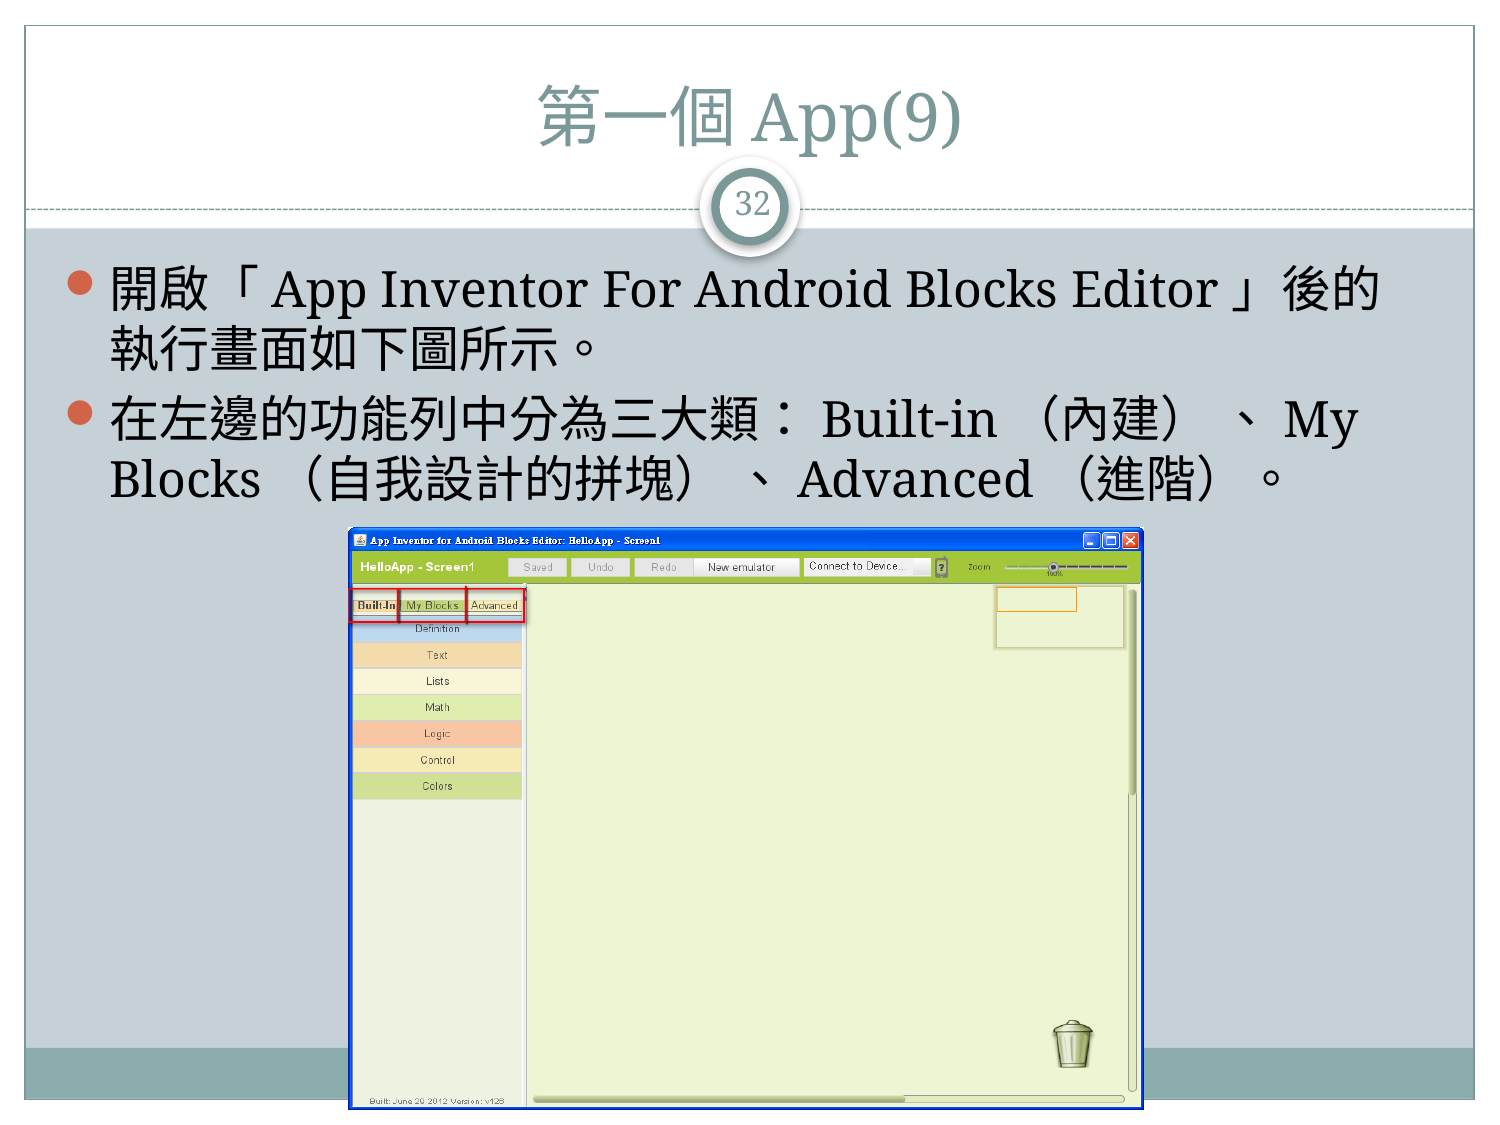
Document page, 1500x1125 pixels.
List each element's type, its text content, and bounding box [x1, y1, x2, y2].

slide_number 32 [715, 168, 791, 241]
list 開啟「App Inventor For Android Blocks Editor」後的執行畫面如下圖所示。 在左邊的功能列中分為三大類：Built-in（內建） 、My Blocks（自我設計的拼塊） 、Advanced（進階）。 [49, 250, 1445, 1001]
picture [348, 526, 1144, 1111]
title 第一個App(9) [29, 37, 1471, 162]
